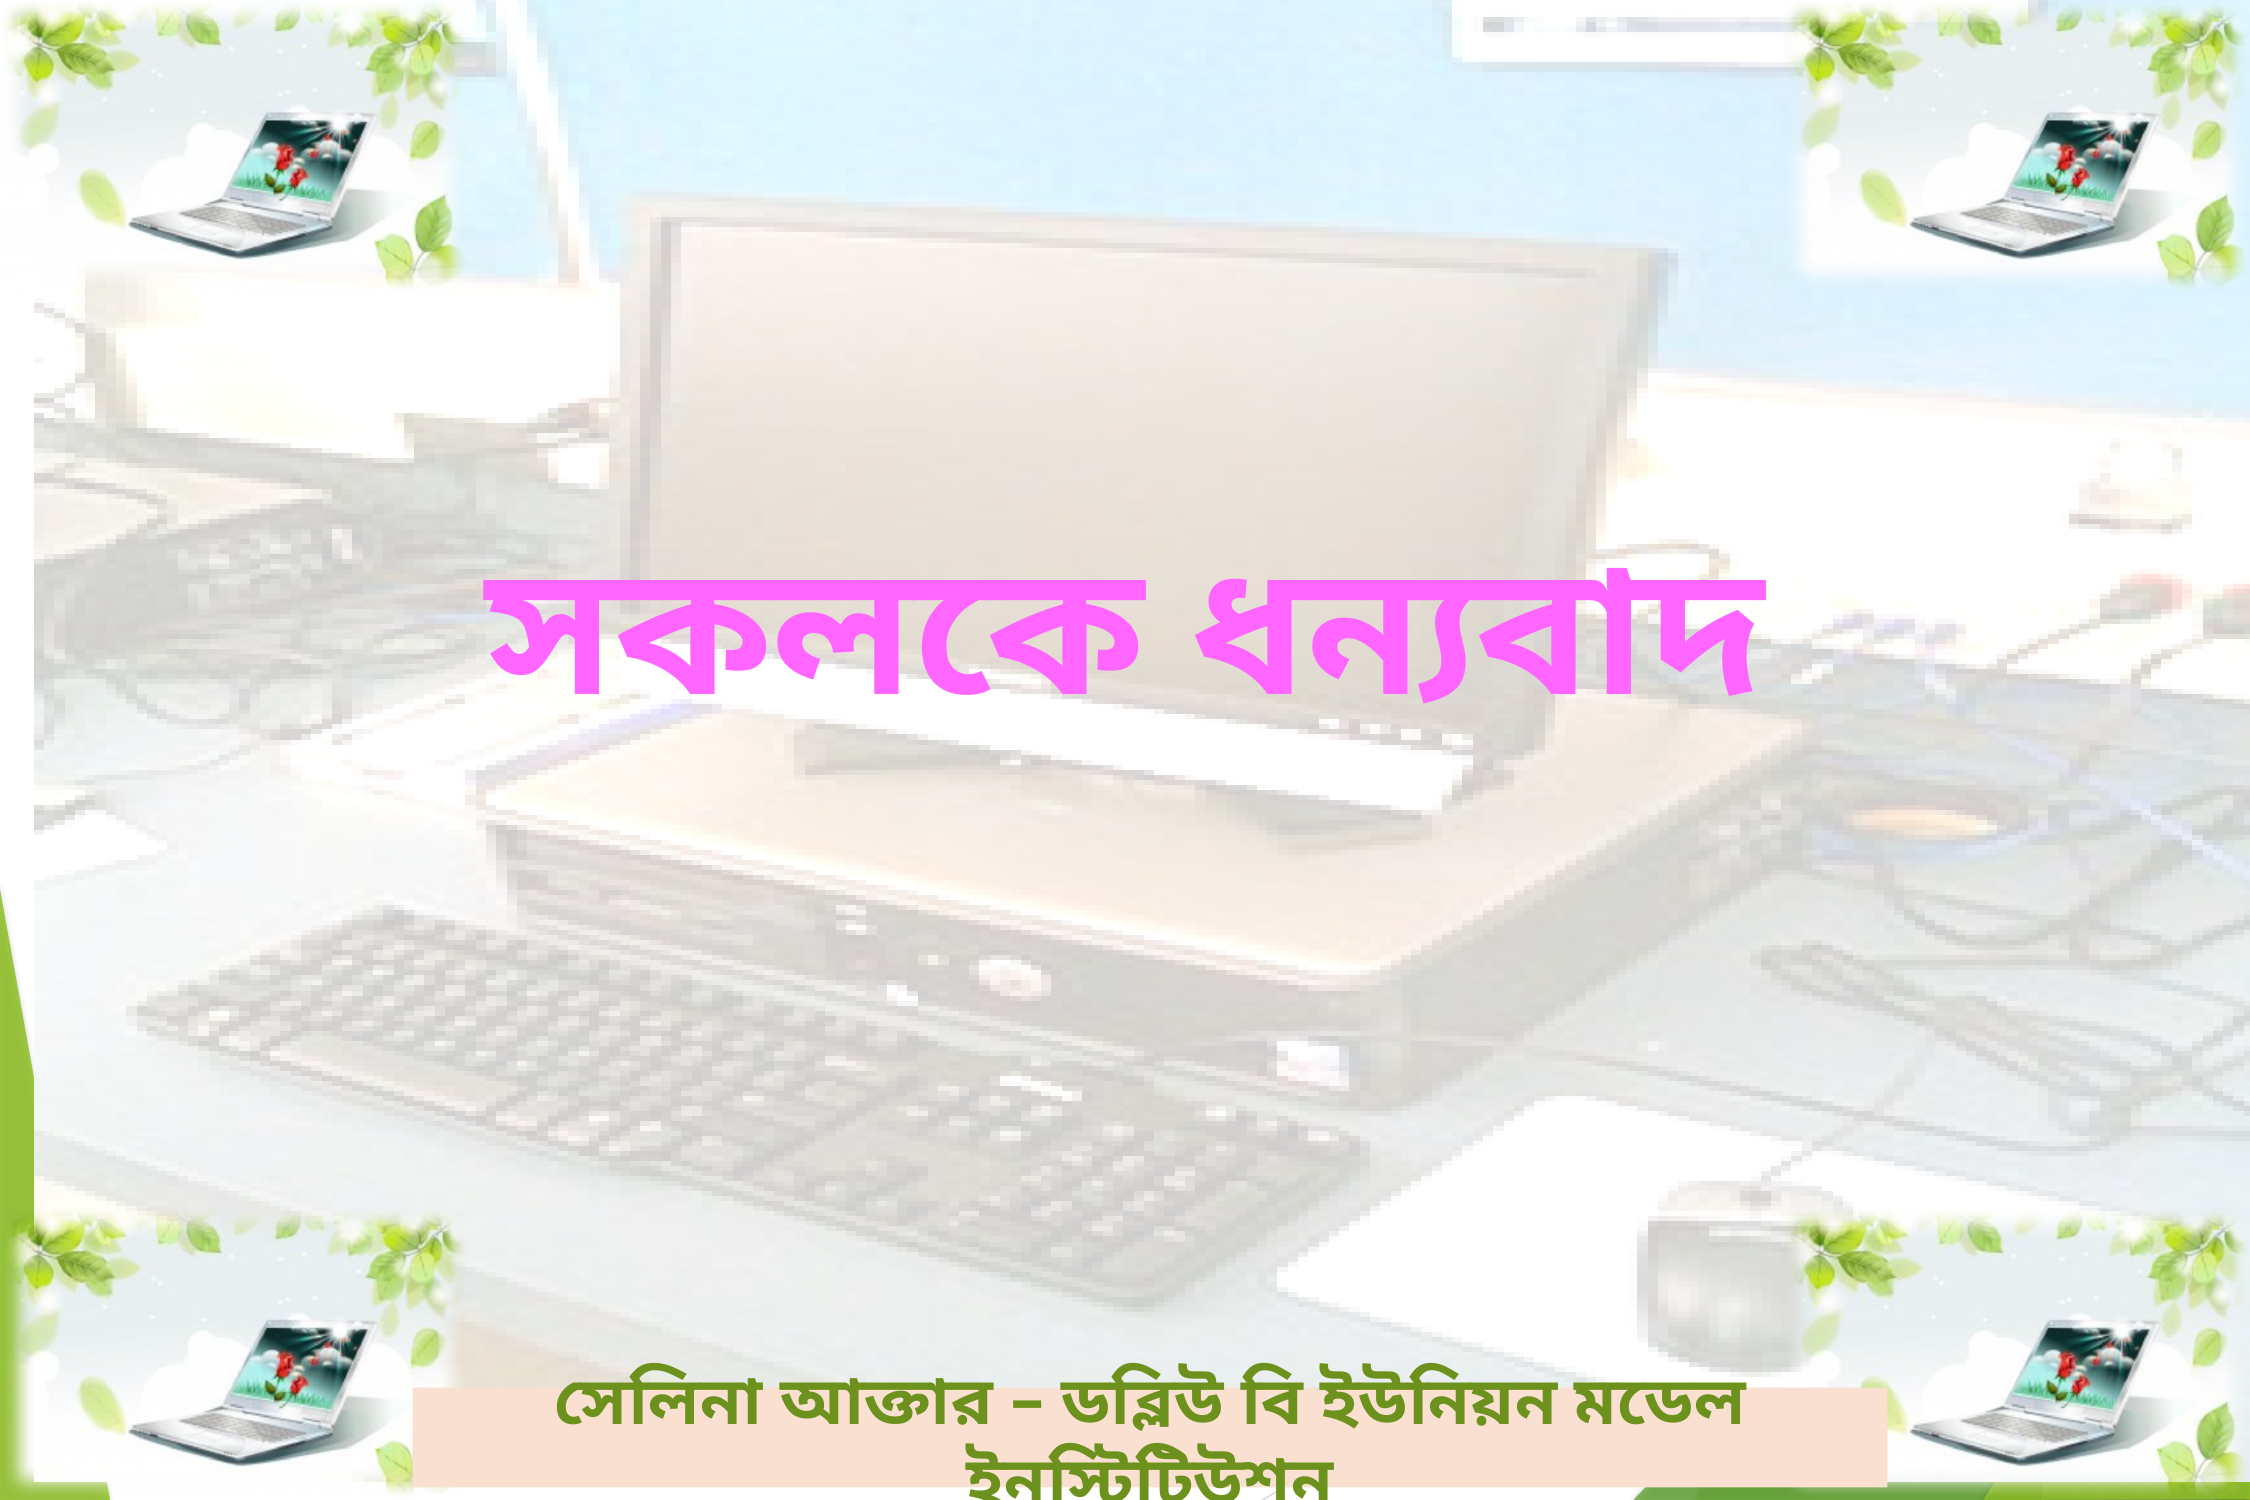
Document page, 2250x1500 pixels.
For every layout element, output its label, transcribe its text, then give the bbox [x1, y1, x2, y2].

text_box সকলকে ধন্যবাদ [110, 460, 2140, 781]
picture [24, 0, 2250, 1488]
